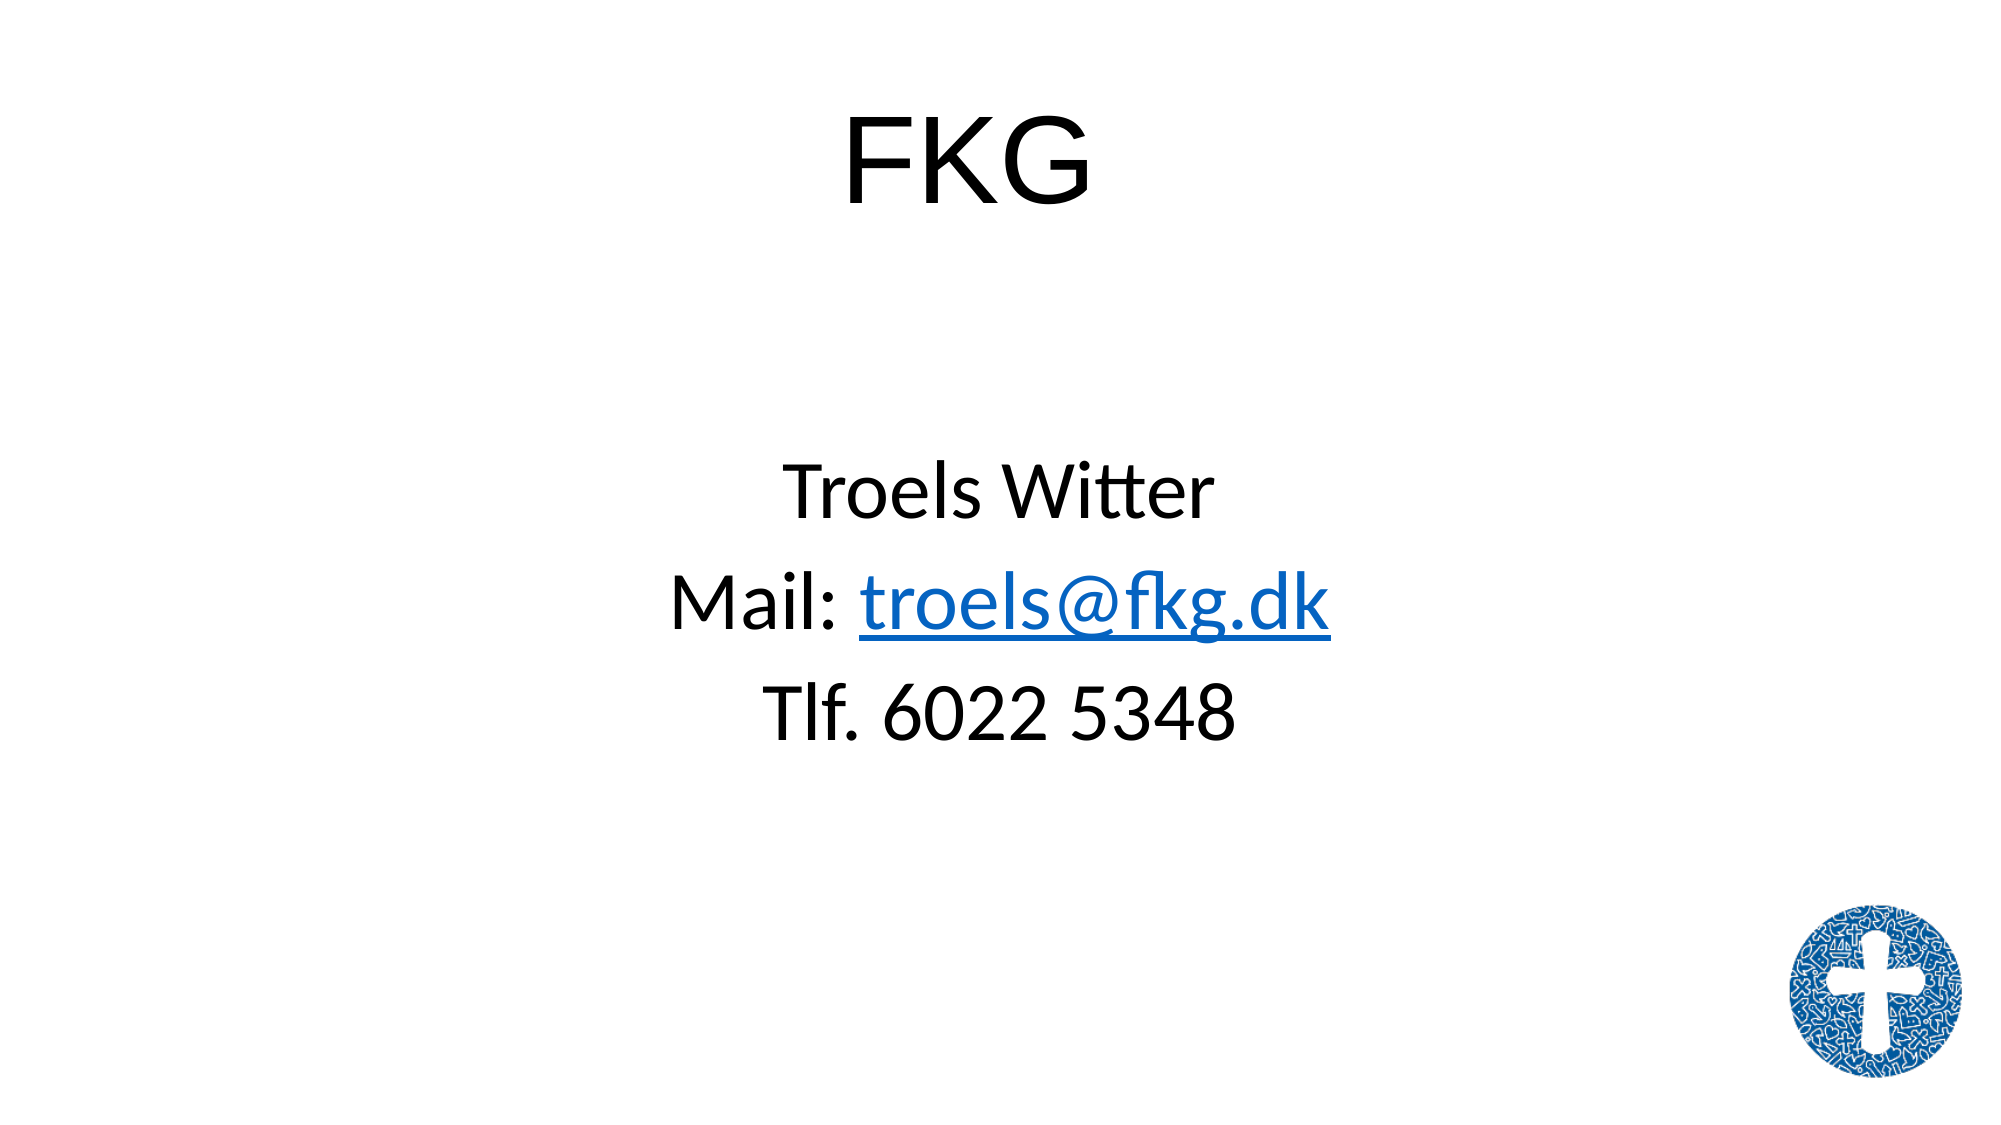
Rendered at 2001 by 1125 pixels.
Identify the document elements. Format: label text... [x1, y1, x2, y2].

picture [1749, 866, 1998, 1108]
title FKG [187, 64, 1750, 239]
subtitle Troels Witter Mail: troels@fkg.dk Tlf. 6022 5348 [249, 318, 1750, 863]
